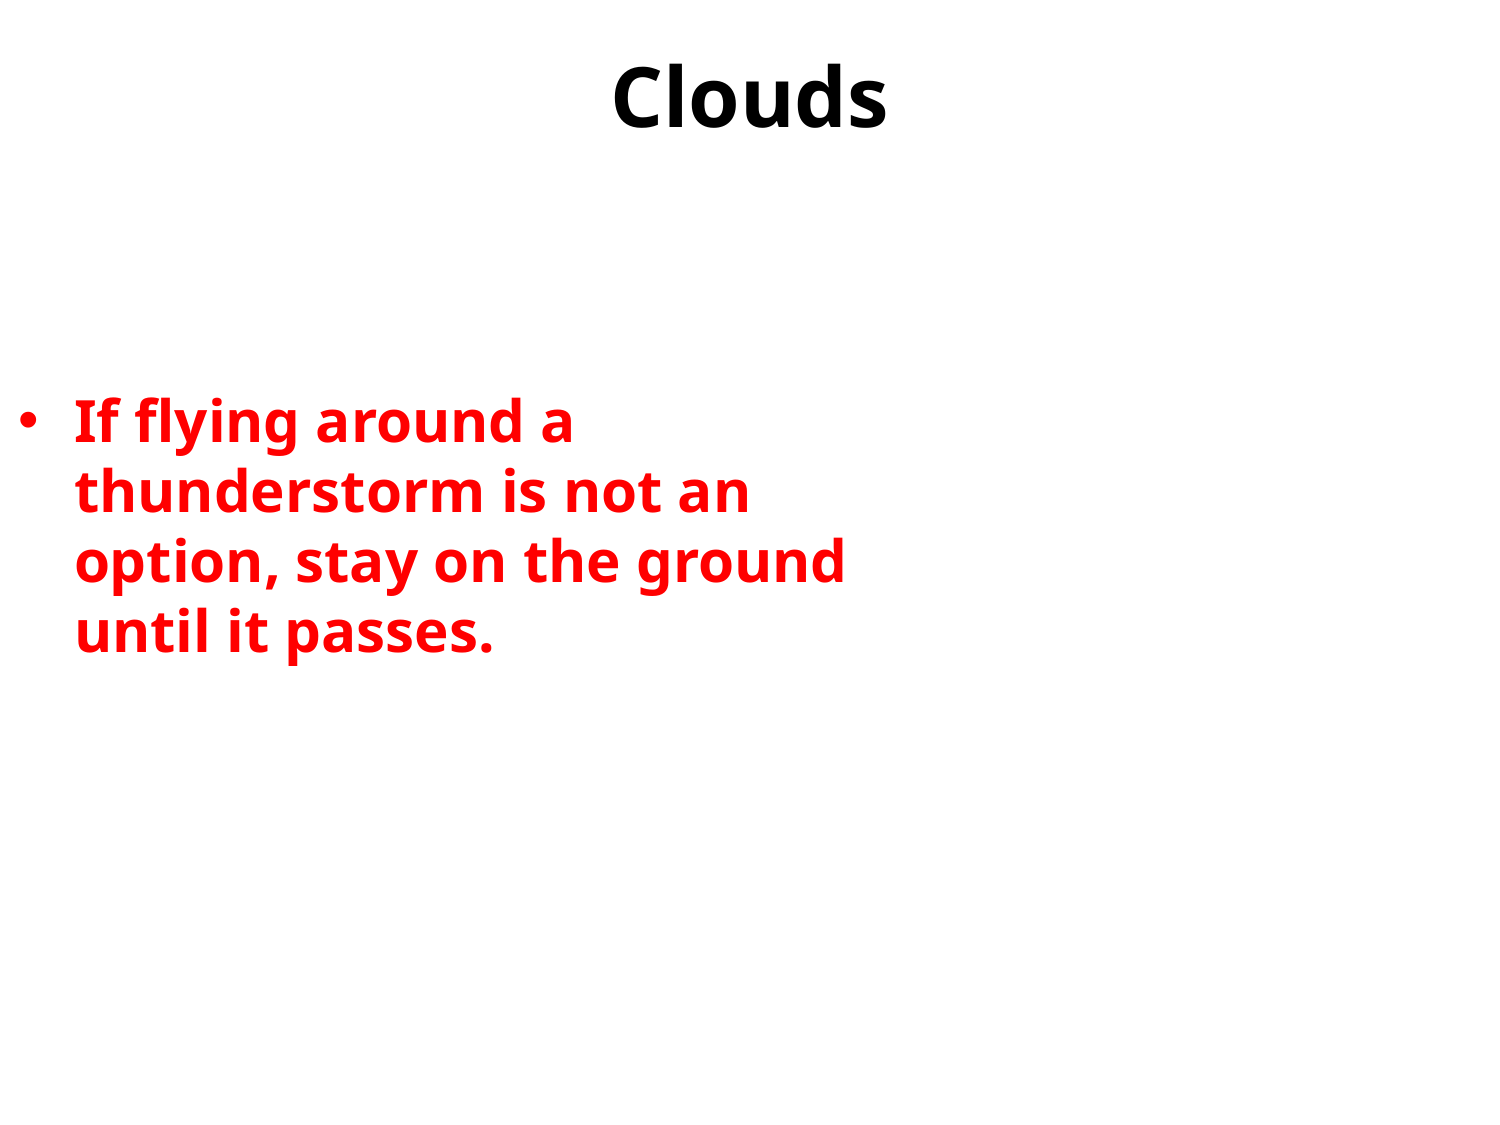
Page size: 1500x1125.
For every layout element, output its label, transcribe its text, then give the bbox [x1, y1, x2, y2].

title Clouds [0, 0, 1500, 188]
text_box If flying around a thunderstorm is not an option, stay on the ground until it passes. [3, 377, 925, 672]
